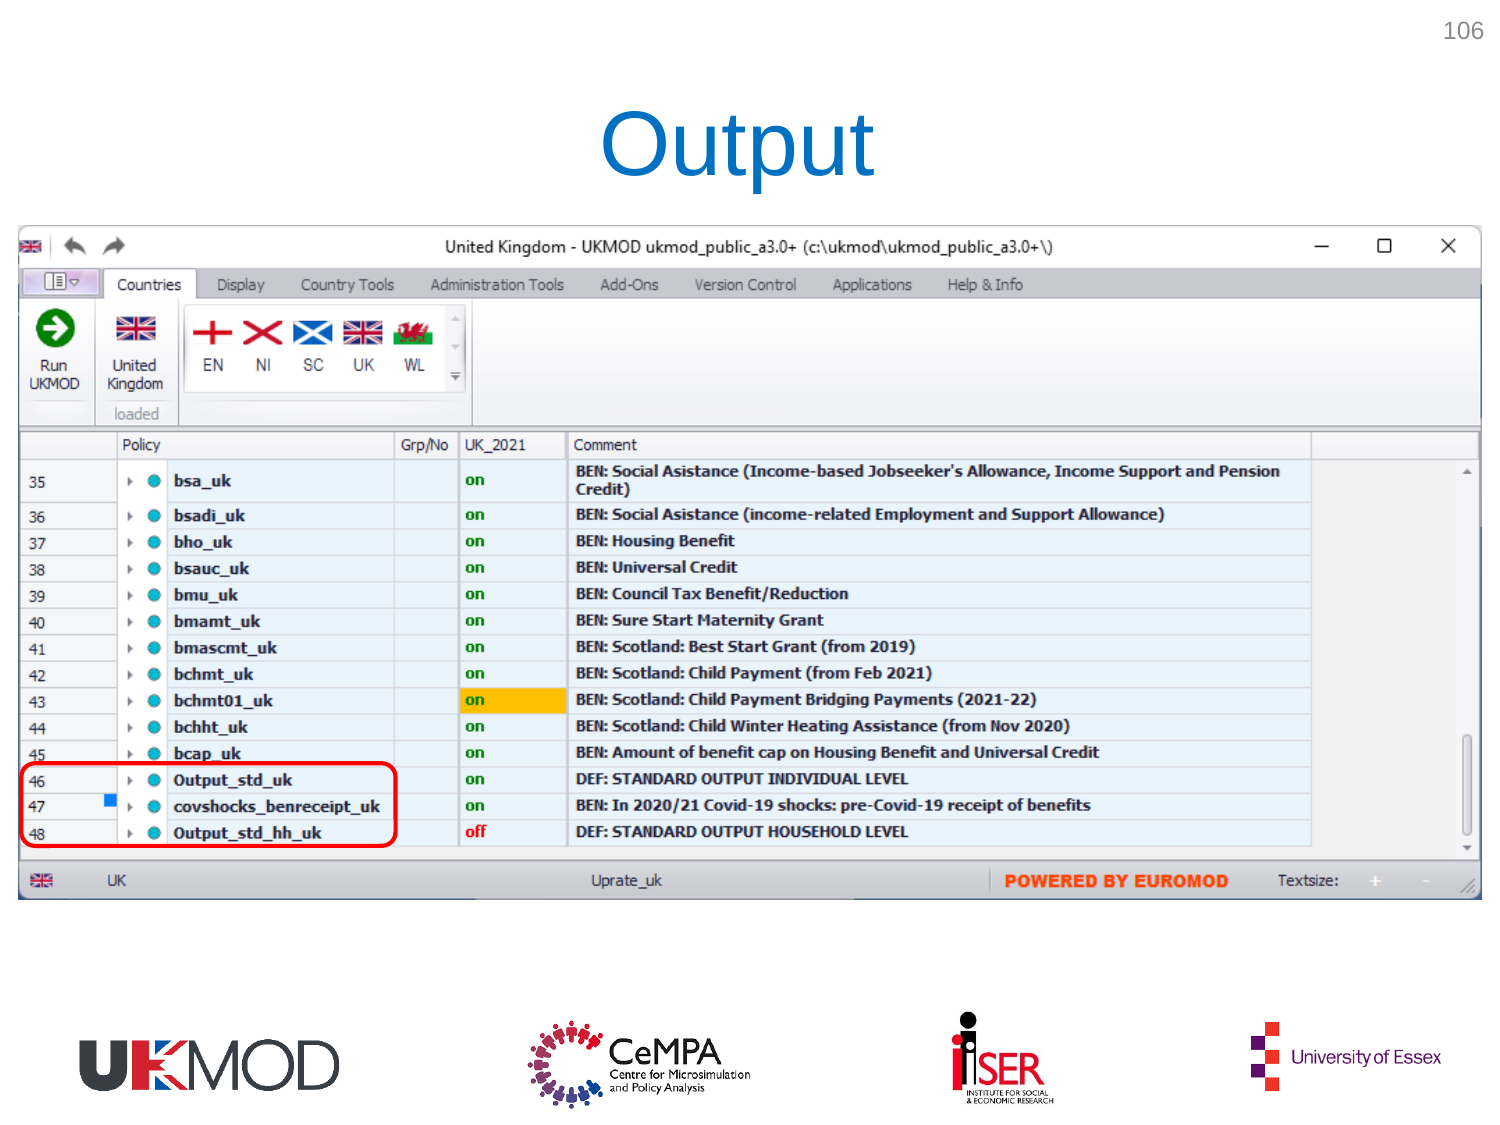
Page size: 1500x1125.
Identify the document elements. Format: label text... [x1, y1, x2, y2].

slide_number 106 [1149, 0, 1500, 60]
picture [73, 1036, 343, 1094]
picture [18, 225, 1482, 900]
picture [934, 992, 1067, 1125]
picture [527, 1020, 750, 1109]
picture [1251, 1022, 1441, 1091]
title Output [75, 45, 1425, 223]
